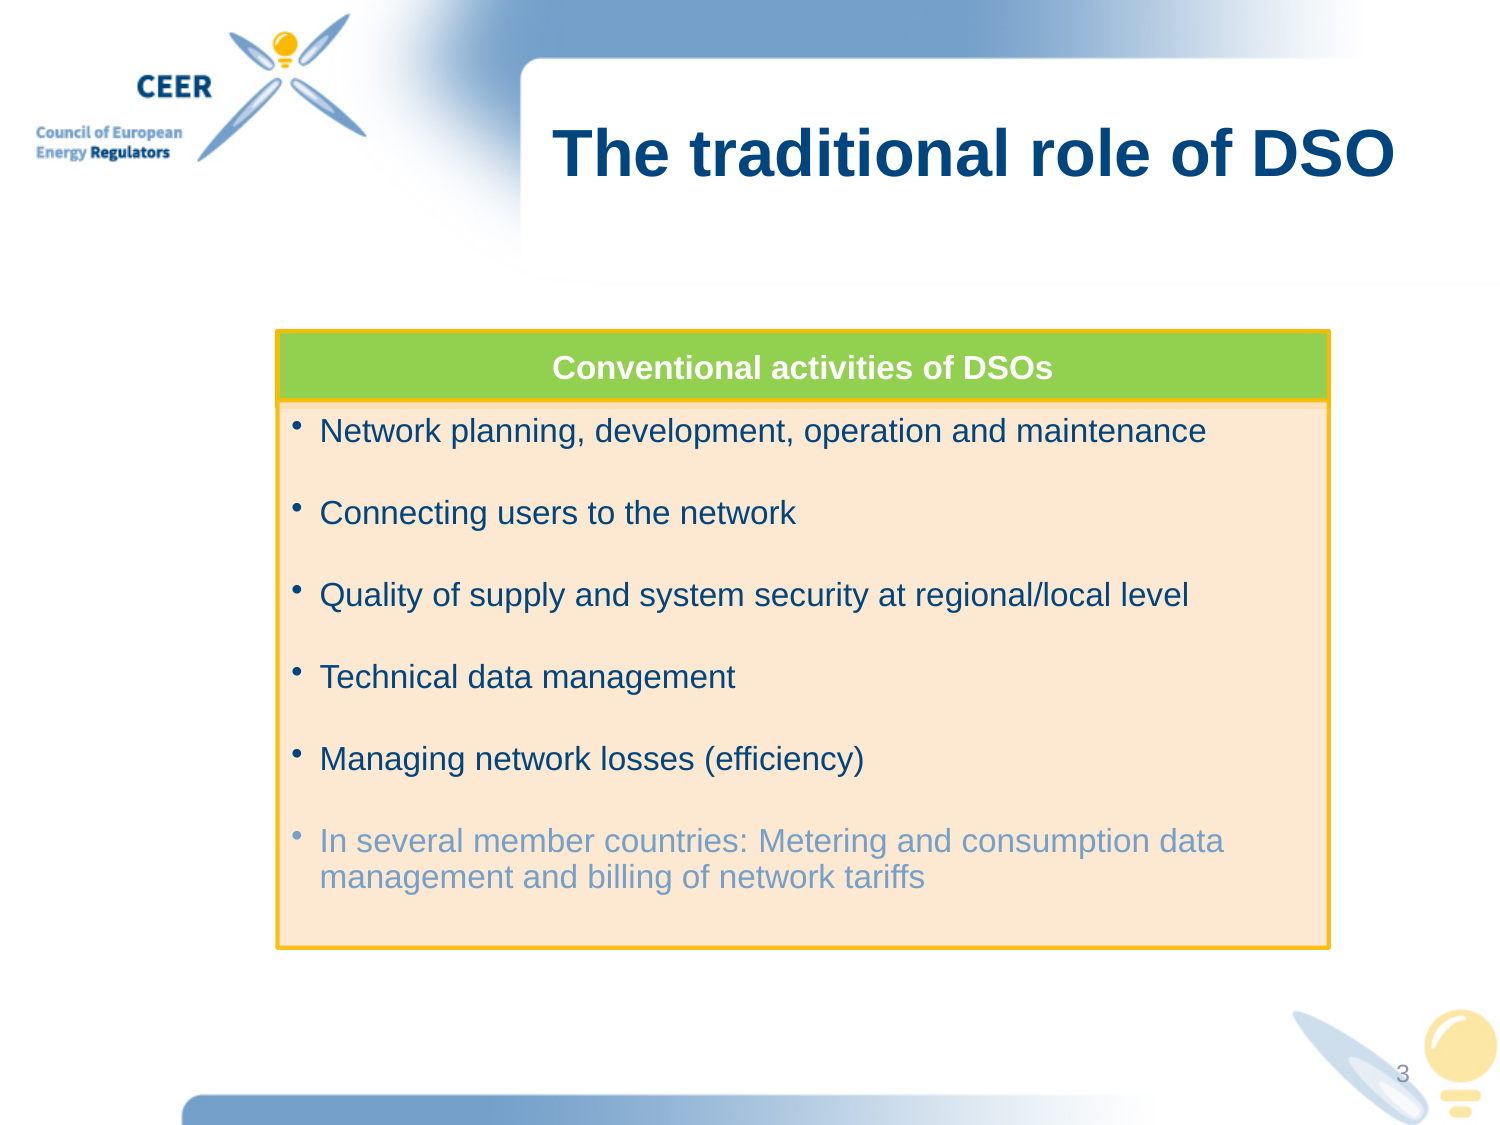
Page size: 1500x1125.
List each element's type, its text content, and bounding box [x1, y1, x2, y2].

text_box [100, 267, 1447, 1006]
slide_number 3 [1074, 1042, 1425, 1103]
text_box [277, 312, 1329, 960]
picture [0, 0, 1500, 1125]
title The traditional role of DSO [537, 69, 1447, 230]
